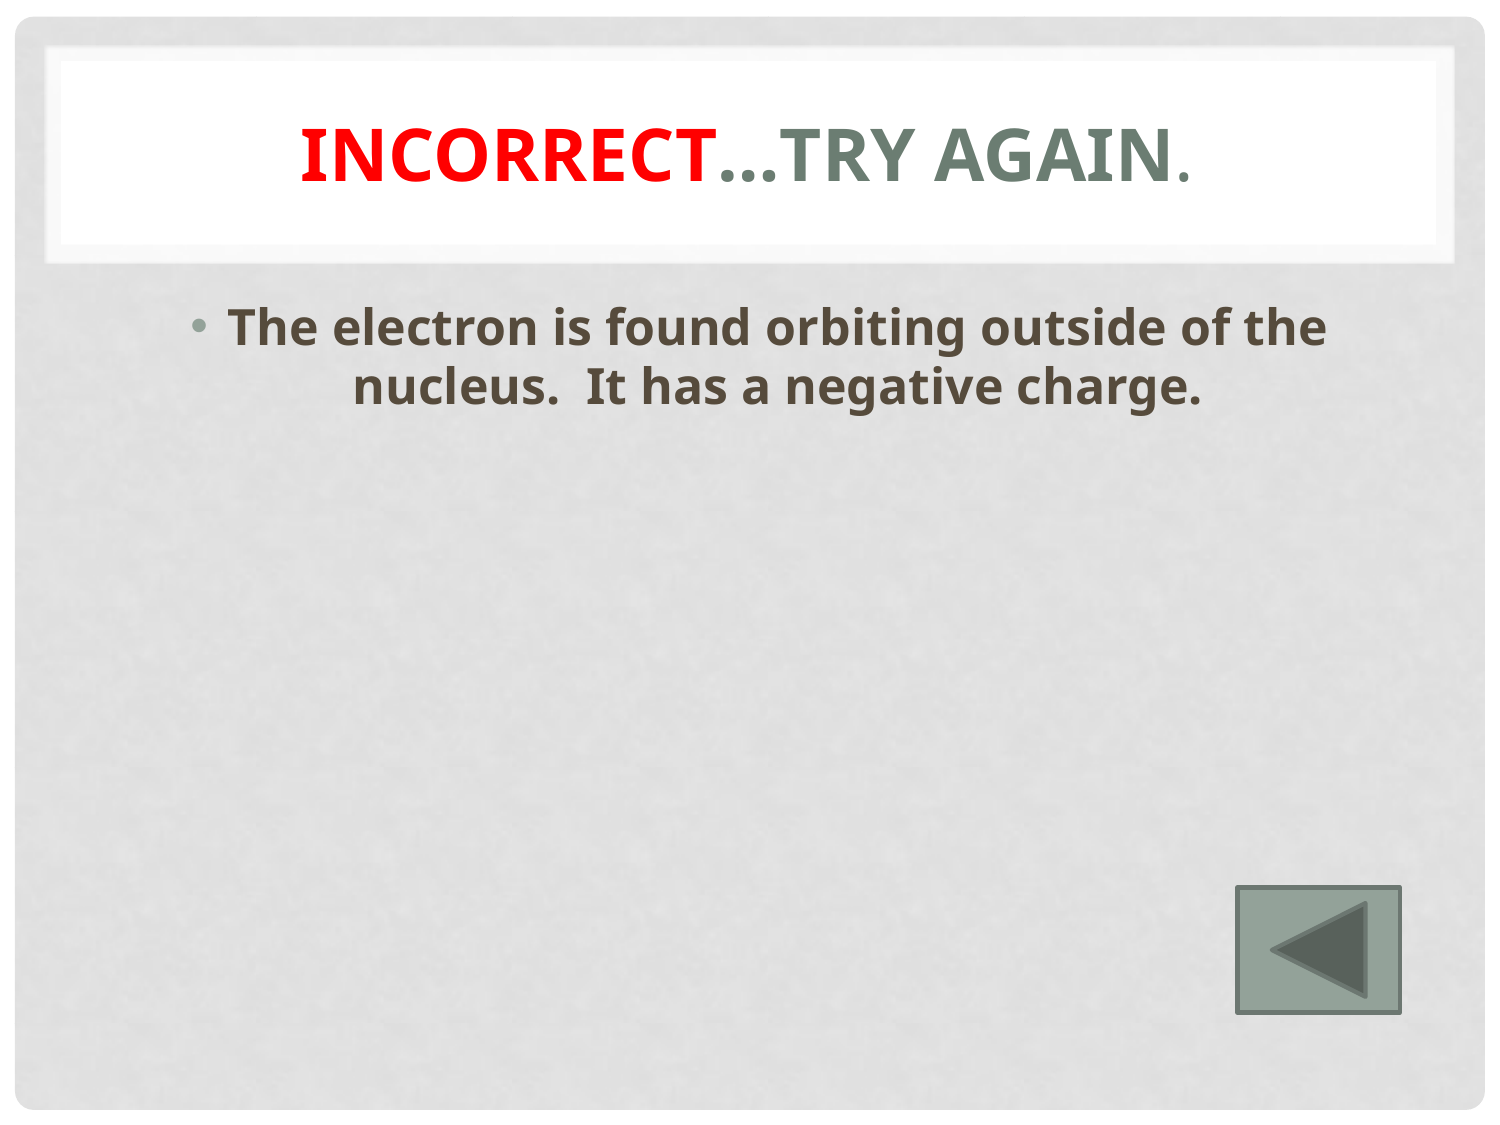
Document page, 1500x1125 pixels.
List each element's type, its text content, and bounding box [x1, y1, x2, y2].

text_box [1235, 885, 1402, 1015]
title Incorrect…try again. [69, 66, 1425, 238]
list The electron is found orbiting outside of the nucleus. It has a negative charge. [75, 287, 1425, 1005]
